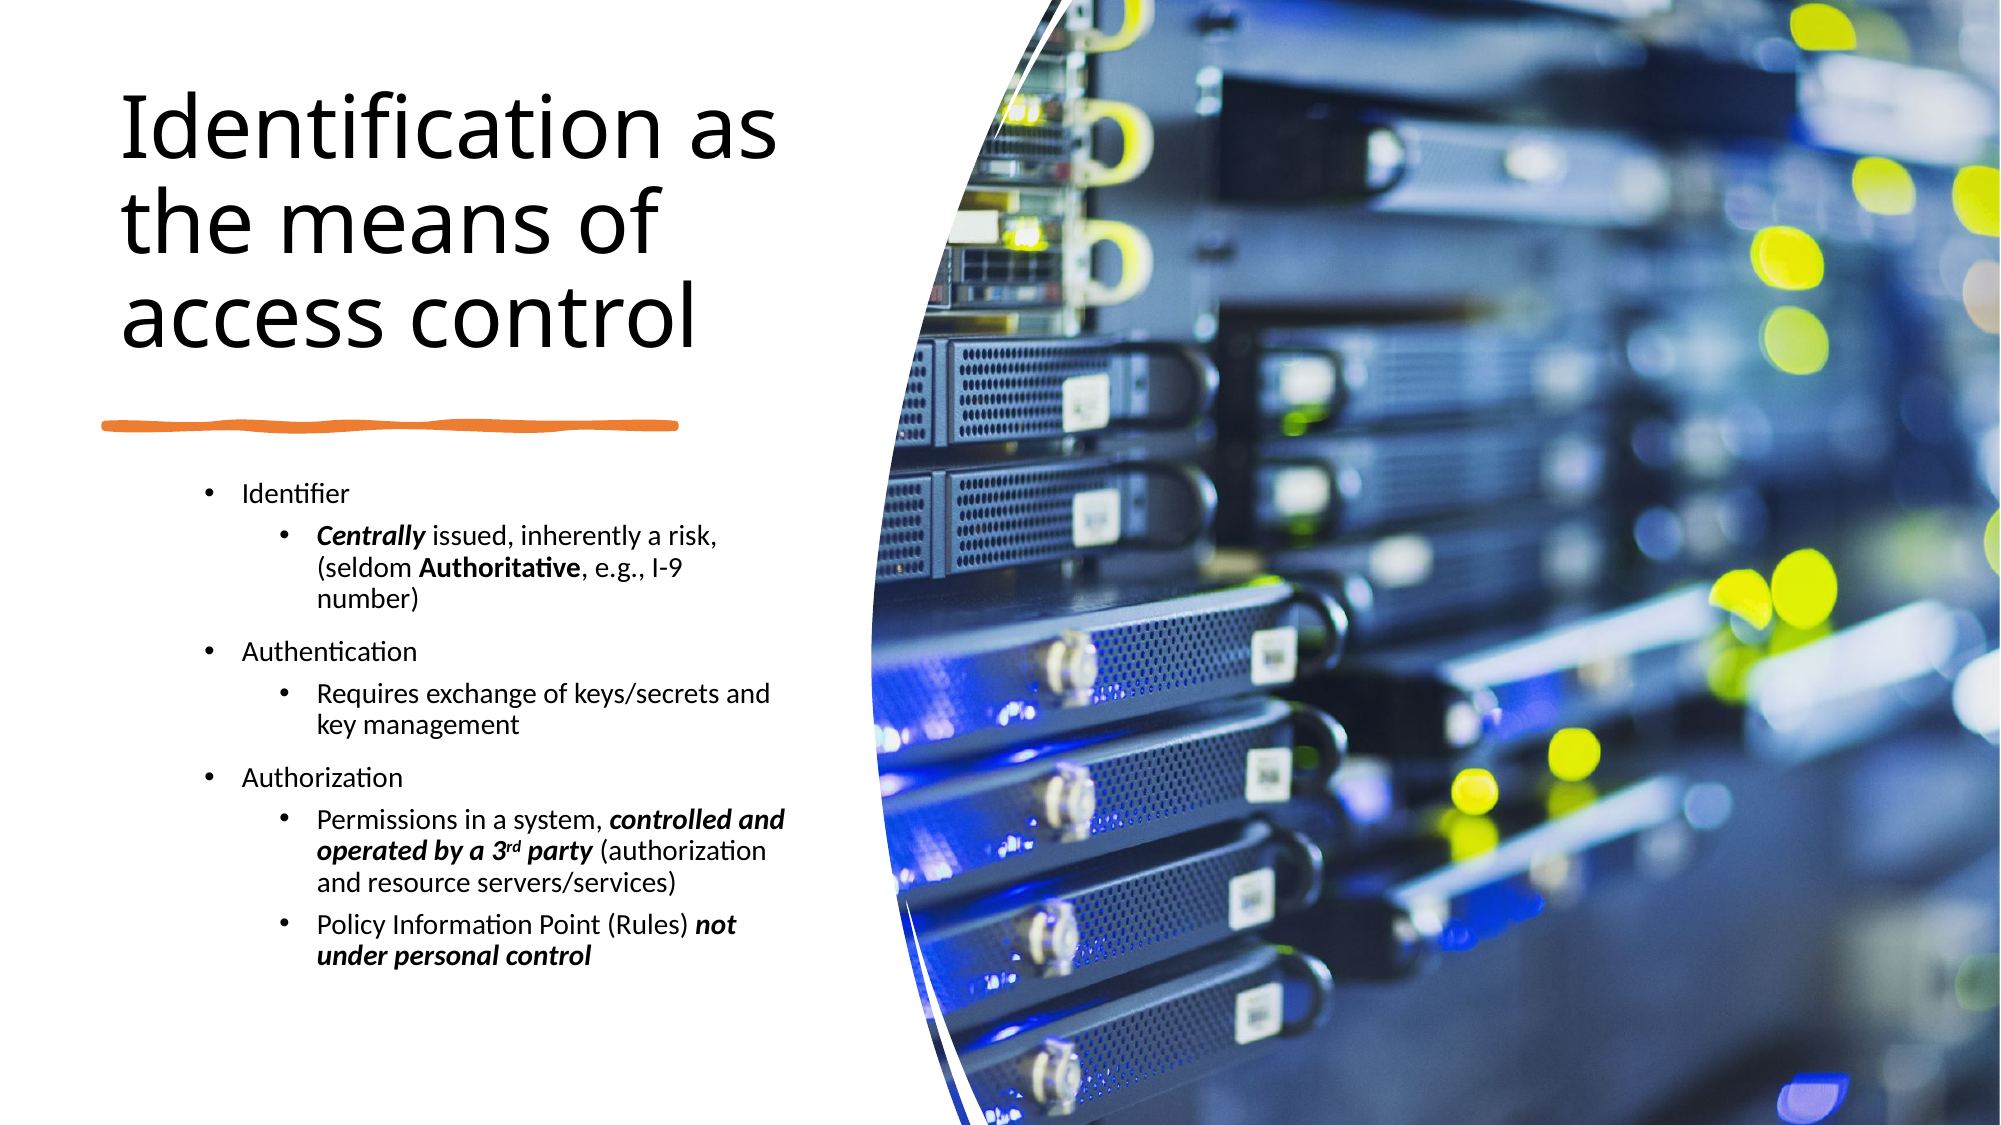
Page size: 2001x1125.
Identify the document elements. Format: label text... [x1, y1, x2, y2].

text_box [0, 0, 871, 1125]
picture [871, 0, 2000, 1125]
text_box [103, 421, 676, 431]
text_box Identifier Centrally issued, inherently a risk, (seldom Authoritative, e.g., I-9 number) Authentication Requires exchange of keys/secrets and key management Authorization Permissions in a system, controlled and operated by a 3rd party (authorization and resource servers/services) Policy Information Point (Rules) not under personal control [104, 471, 802, 1016]
title Identification as the means of access control [105, 53, 822, 375]
